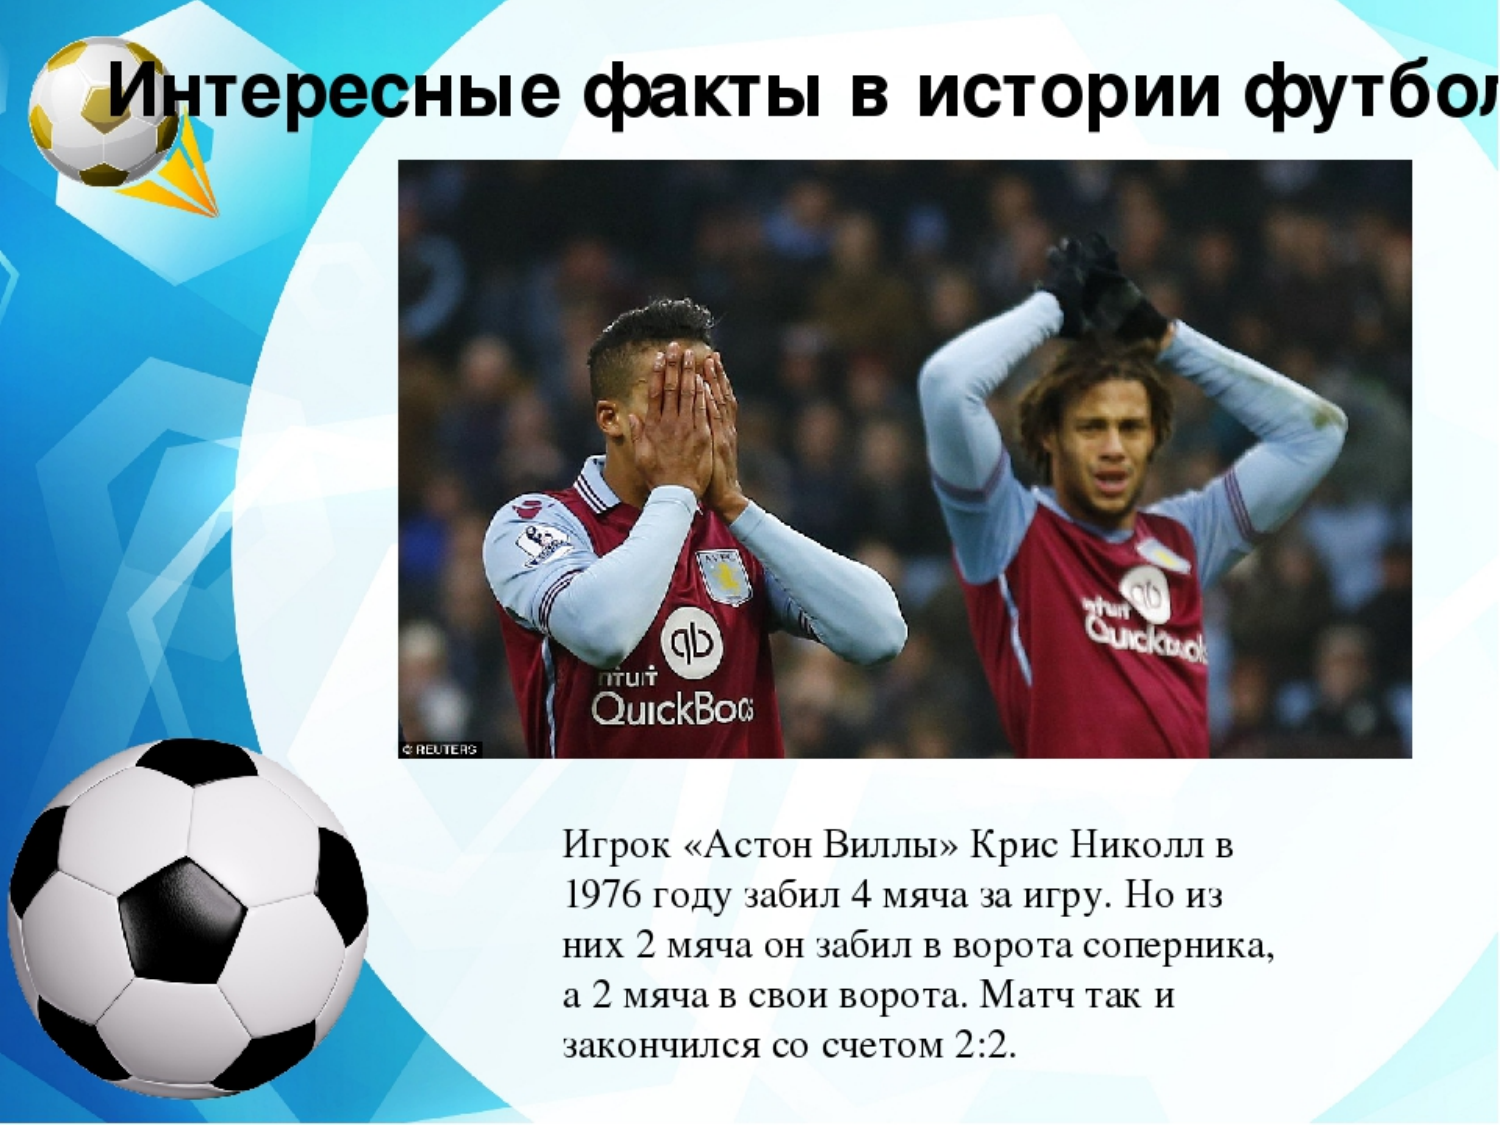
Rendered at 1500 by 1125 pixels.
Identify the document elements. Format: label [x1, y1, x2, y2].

list [0, 0, 1500, 1125]
